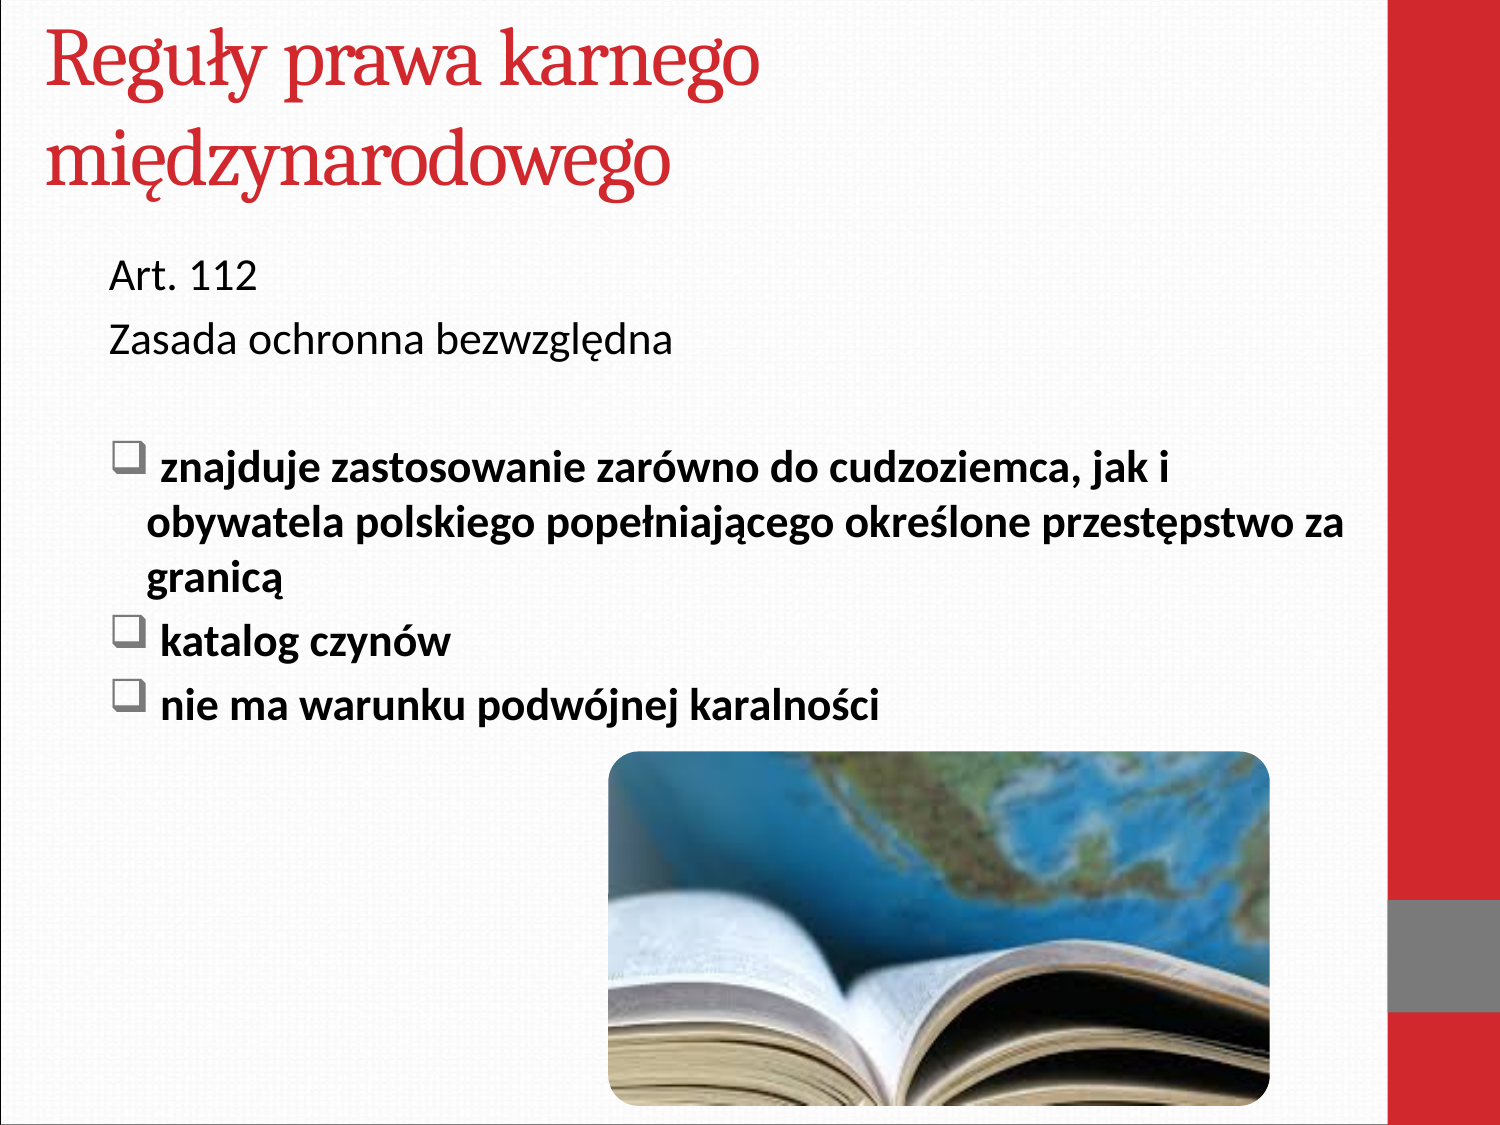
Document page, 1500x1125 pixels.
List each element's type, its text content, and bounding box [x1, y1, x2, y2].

title Reguły prawa karnego międzynarodowego [29, 8, 1376, 197]
list Art. 112 Zasada ochronna bezwzględna znajduje zastosowanie zarówno do cudzoziemca, jak i obywatela polskiego popełniającego określone przestępstwo za granicą katalog czynów nie ma warunku podwójnej karalności [74, 172, 1377, 1125]
picture [608, 751, 1270, 1107]
picture [0, 0, 1387, 1125]
